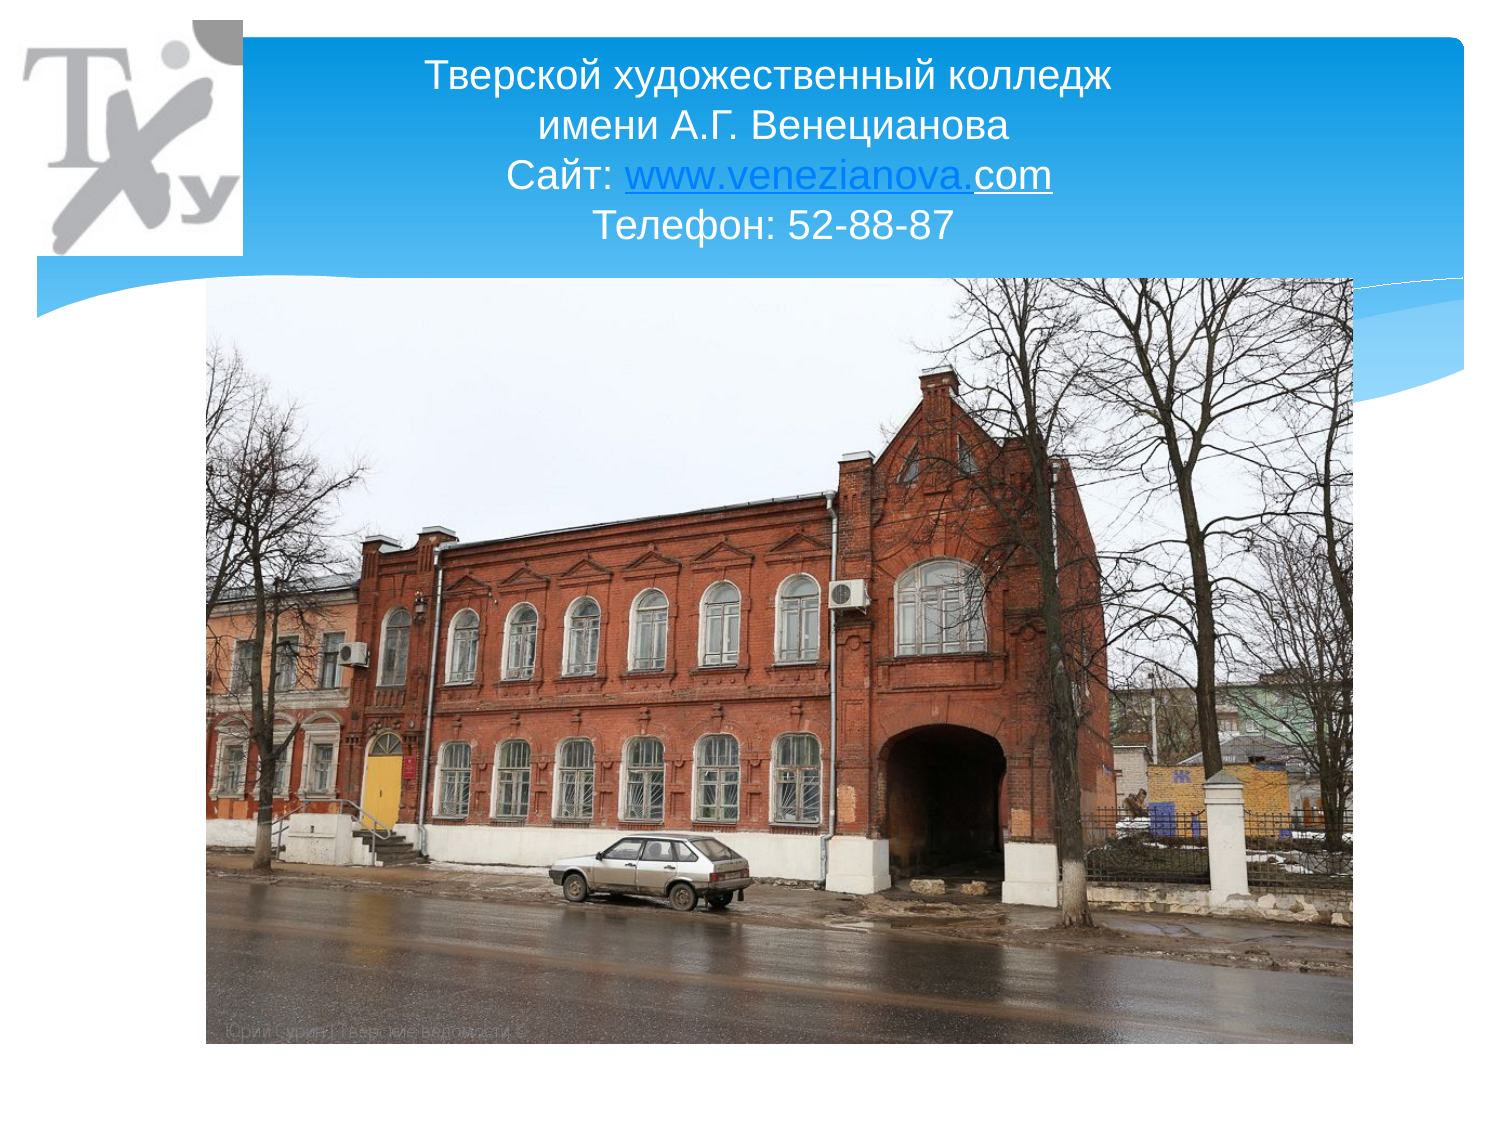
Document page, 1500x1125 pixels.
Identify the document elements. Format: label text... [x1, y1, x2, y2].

picture [425, 61, 448, 66]
picture [584, 59, 597, 64]
picture [17, 20, 243, 256]
title Тверской художественный колледж имени А.Г. Венецианова Сайт: www.venezianova.com Телефон: 52-88-87 [265, 66, 1282, 277]
picture [206, 278, 1353, 1044]
picture [918, 59, 931, 64]
